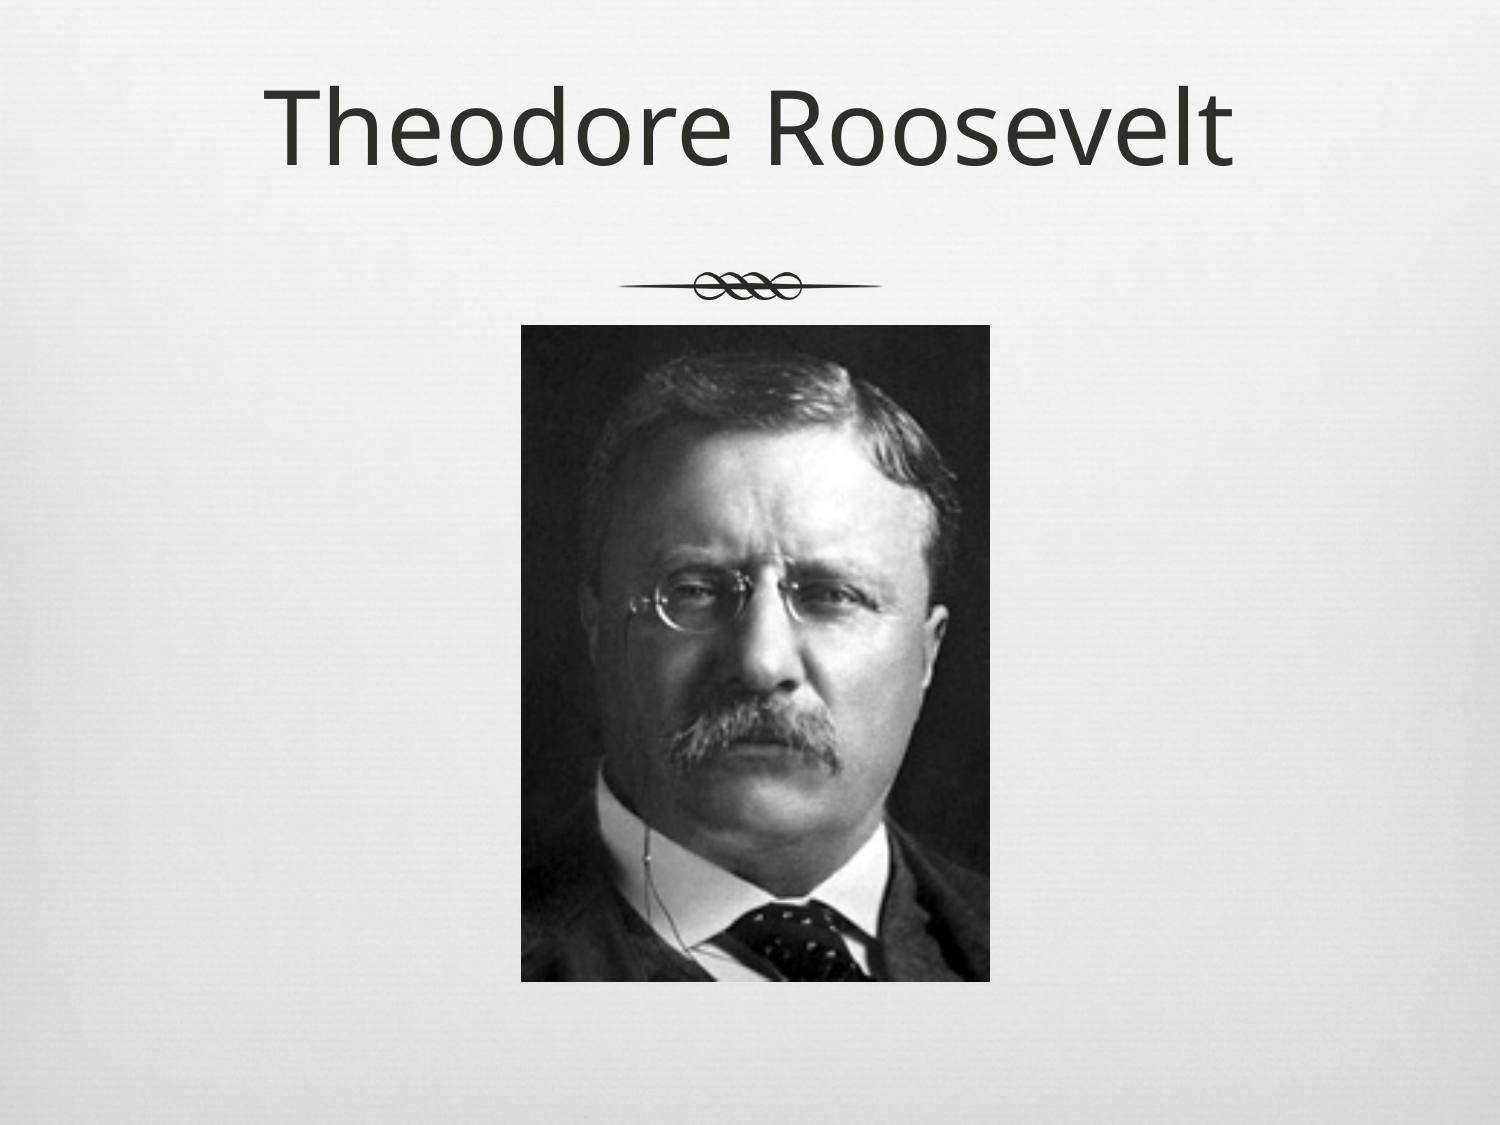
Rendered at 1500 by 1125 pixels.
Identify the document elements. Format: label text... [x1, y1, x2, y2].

picture [615, 272, 885, 300]
picture [521, 325, 991, 983]
title Theodore Roosevelt [112, 11, 1388, 236]
